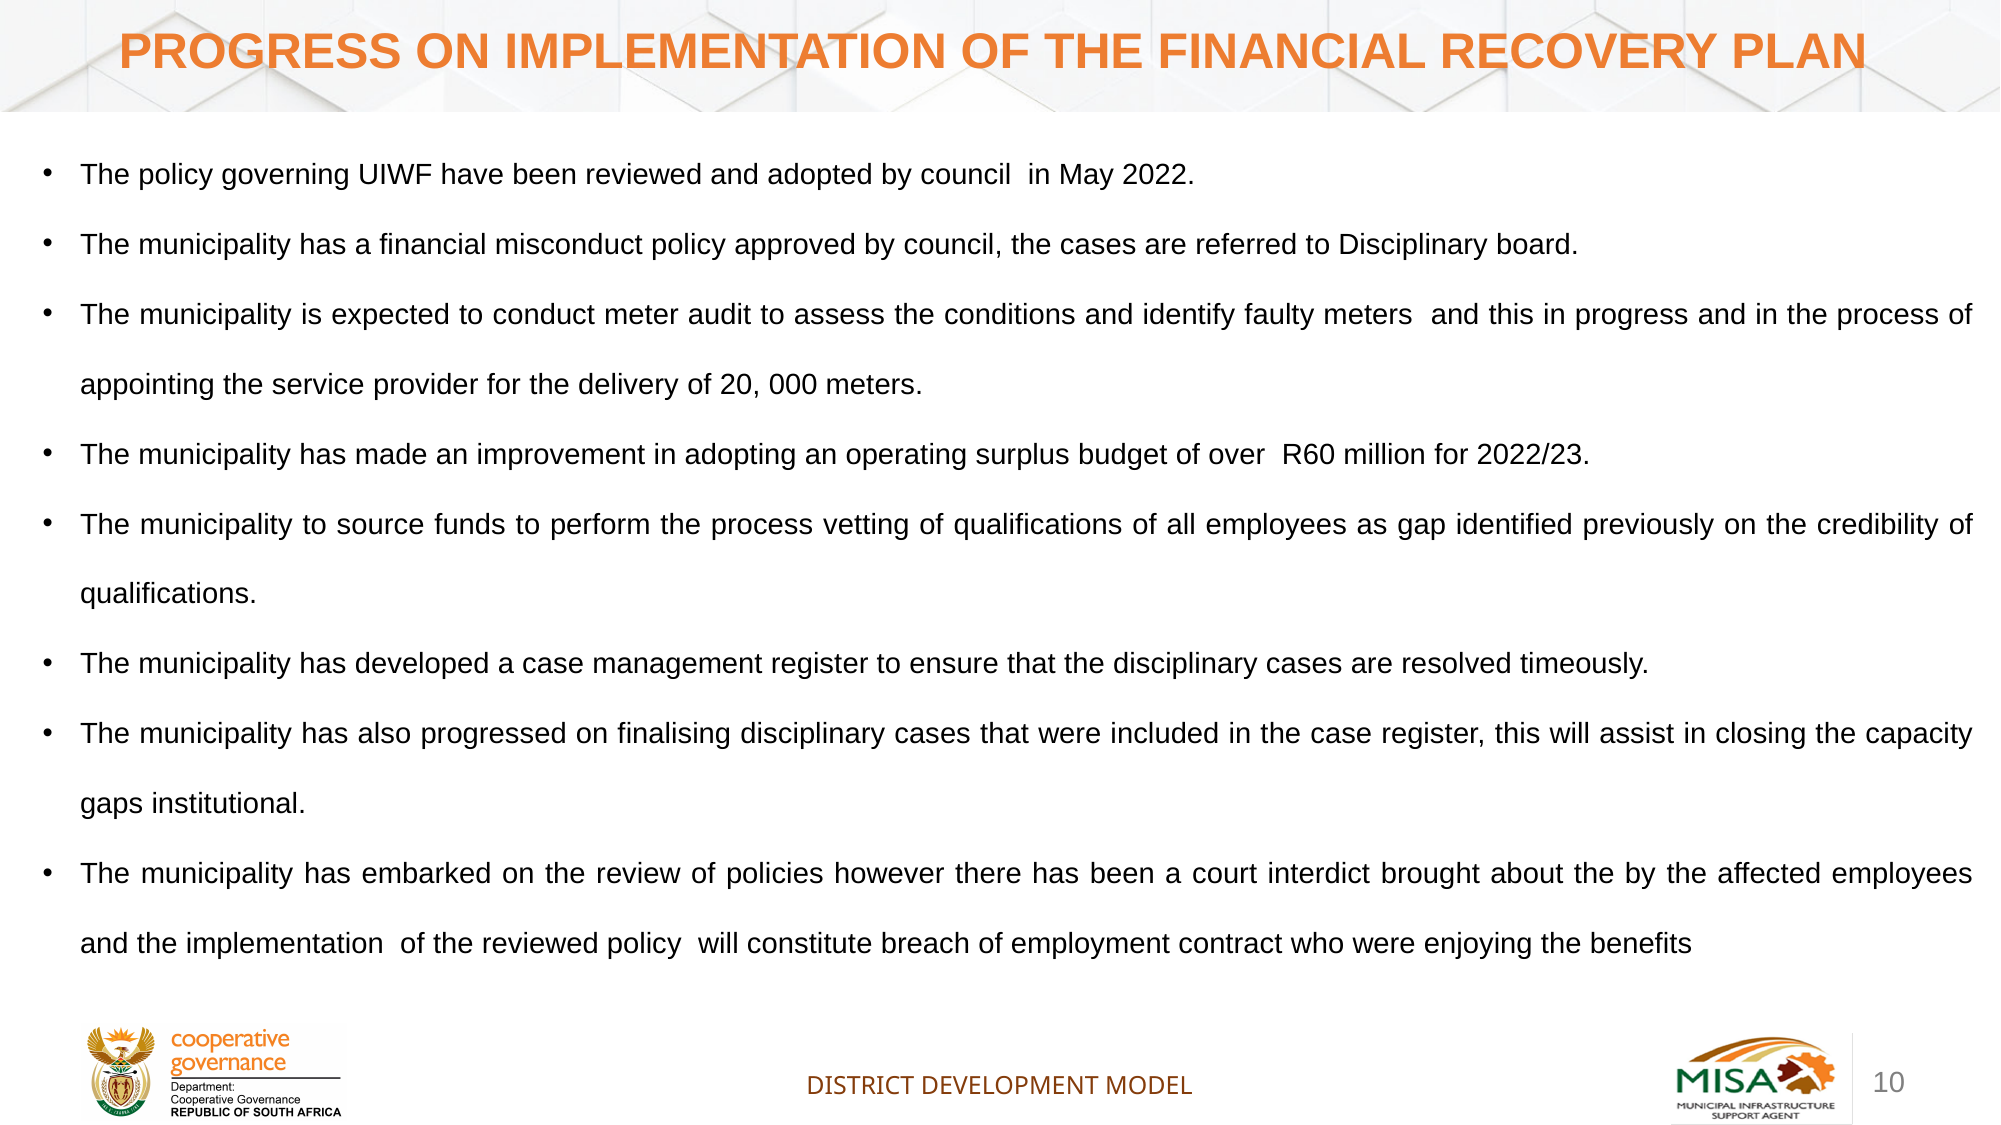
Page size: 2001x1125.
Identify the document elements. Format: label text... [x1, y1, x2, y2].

picture [0, 0, 2000, 112]
picture [81, 1023, 347, 1121]
picture [1671, 1033, 1853, 1125]
list The policy governing UIWF have been reviewed and adopted by council in May 2022. The municipality has a financial misconduct policy approved by council, the cases are referred to Disciplinary board. The municipality is expected to conduct meter audit to assess the conditions and identify faulty meters and this in progress and in the process of appointing the service provider for the delivery of 20, 000 meters. The municipality has made an improvement in adopting an operating surplus budget of over R60 million for 2022/23. The municipality to source funds to perform the process vetting of qualifications of all employees as gap identified previously on the credibility of qualifications. The municipality has developed a case management register to ensure that the disciplinary cases are resolved timeously. The municipality has also progressed on finalising disciplinary cases that were included in the case register, this will assist in closing the capacity gaps institutional. The municipality has embarked on the review of policies however there has been a court interdict brought about the by the affected employees and the implementation of the reviewed policy will constitute breach of employment contract who were enjoying the benefits [27, 112, 1992, 1013]
title Progress on implementation of the financial recovery plan [11, 17, 1975, 112]
